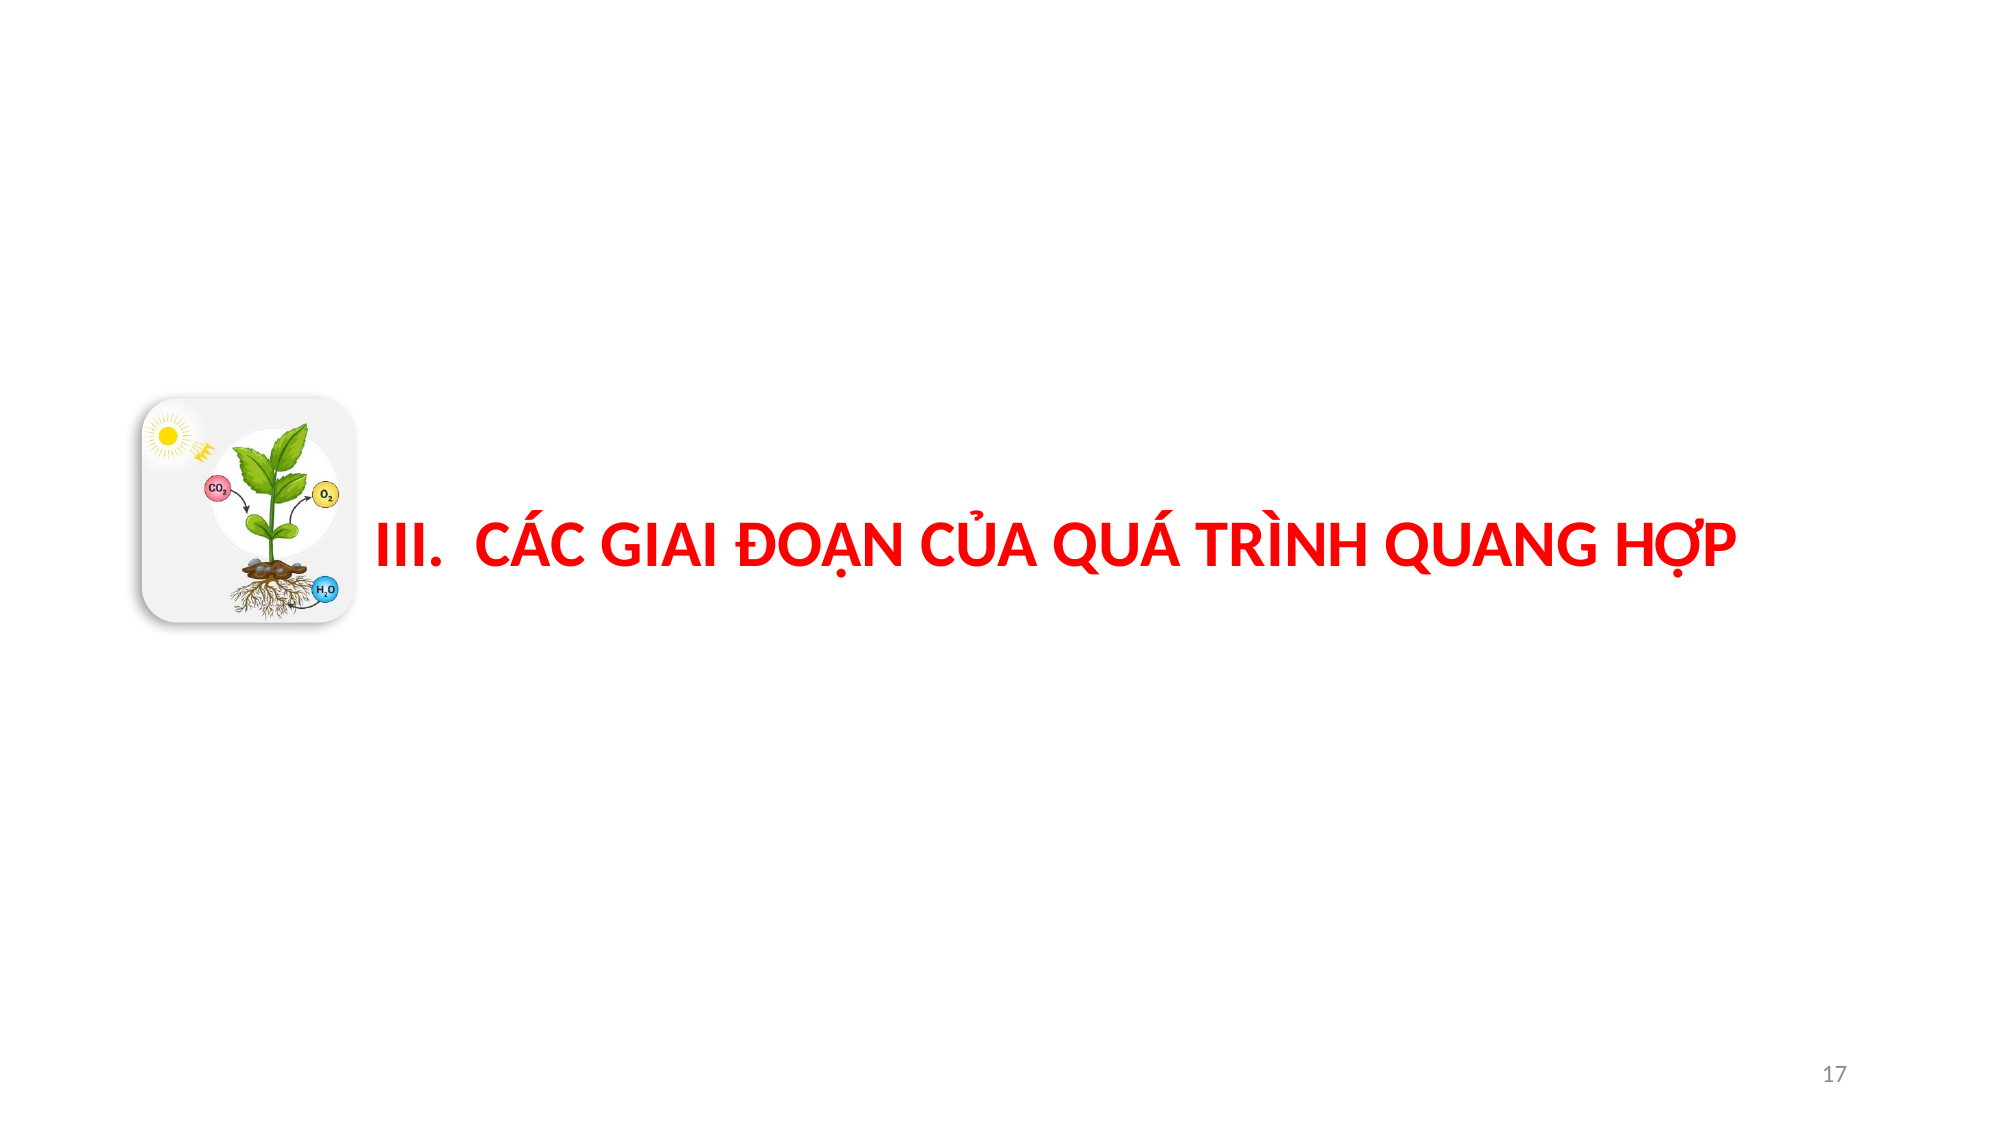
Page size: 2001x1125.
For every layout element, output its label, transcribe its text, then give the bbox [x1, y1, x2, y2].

slide_number 17 [1412, 1042, 1863, 1103]
picture [141, 398, 355, 623]
text_box III. CÁC GIAI ĐOẠN CỦA QUÁ TRÌNH QUANG HỢP [357, 452, 1760, 587]
